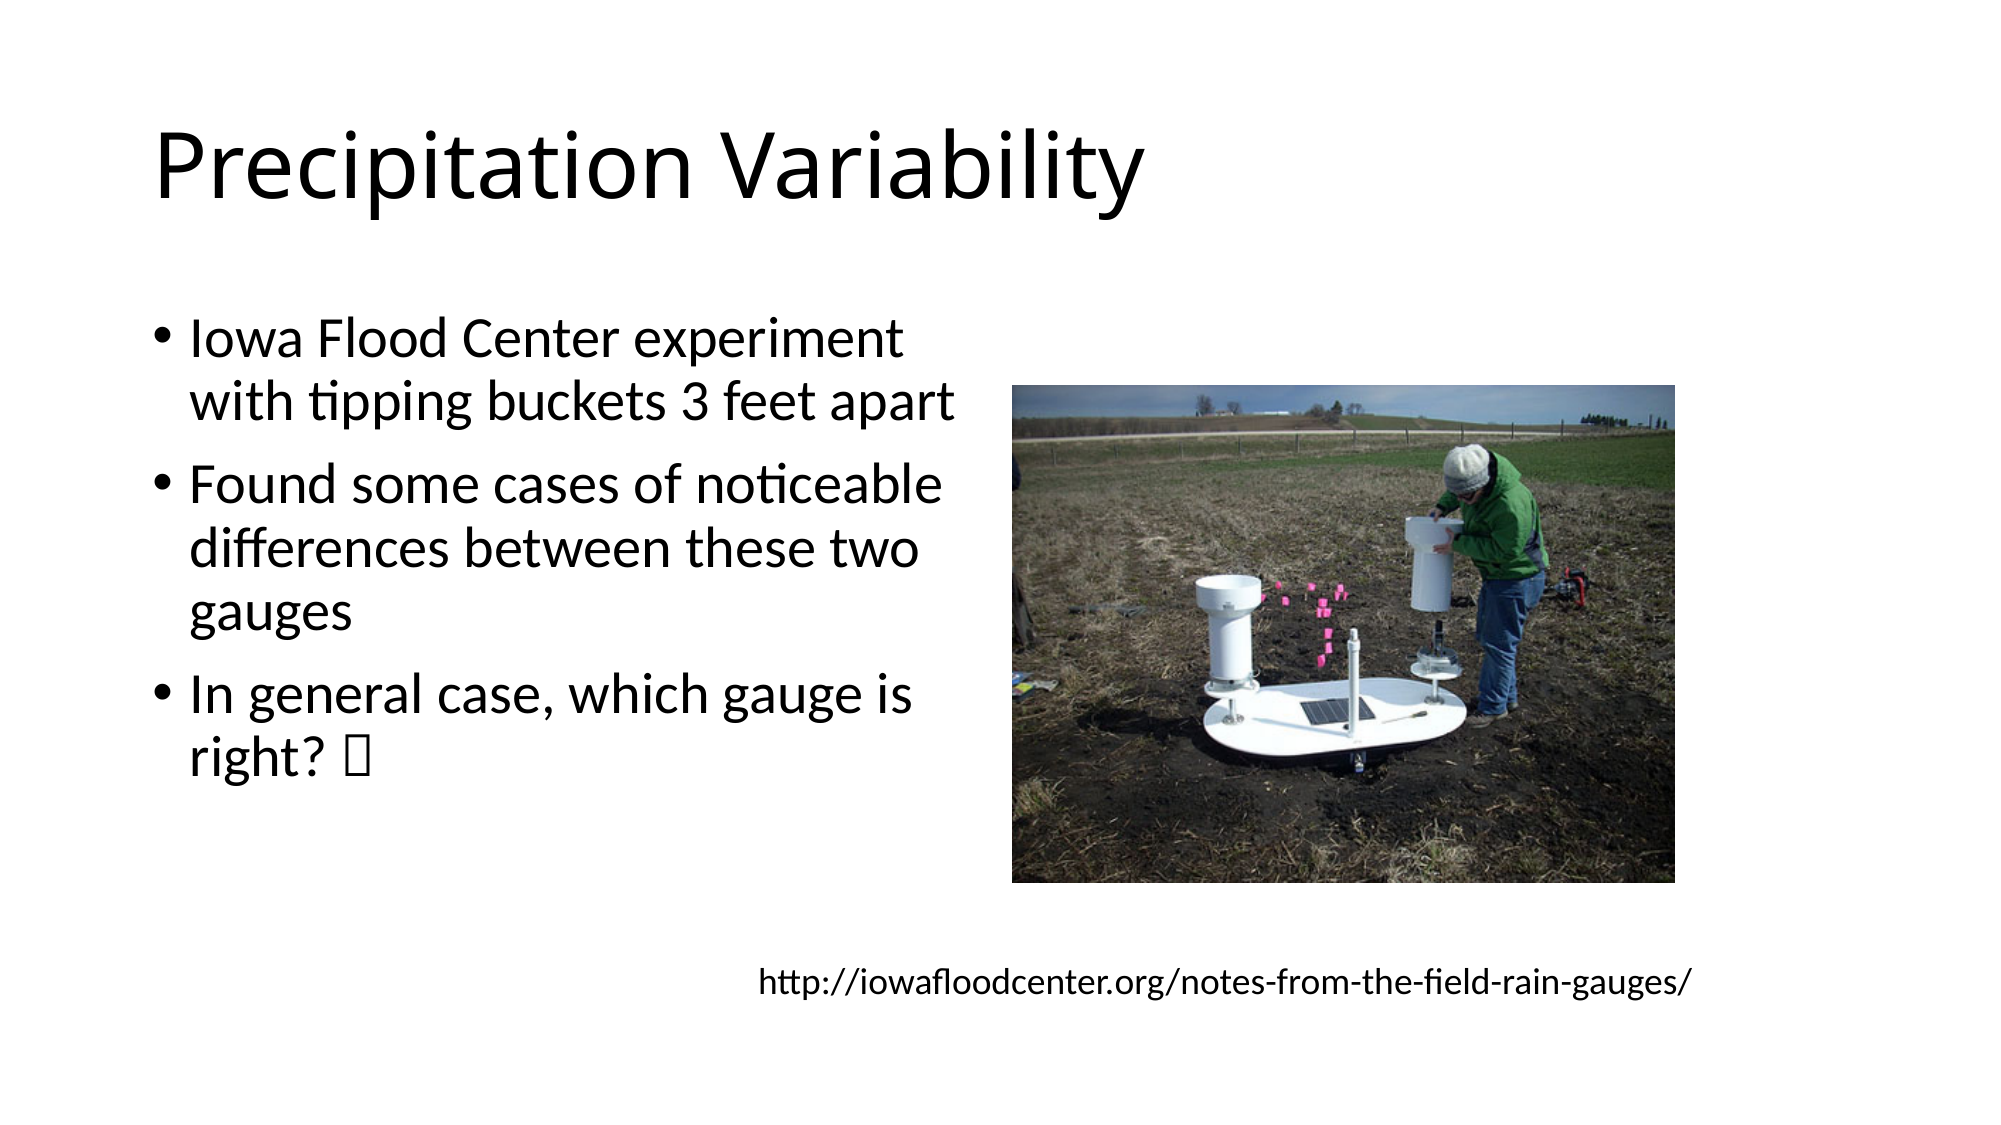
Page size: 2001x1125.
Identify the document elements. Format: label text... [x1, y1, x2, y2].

title Precipitation Variability [137, 59, 1863, 278]
text_box http://iowafloodcenter.org/notes-from-the-field-rain-gauges/ [743, 949, 1708, 1010]
list Iowa Flood Center experiment with tipping buckets 3 feet apart Found some cases of noticeable differences between these two gauges In general case, which gauge is right?  [137, 299, 988, 1014]
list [1012, 385, 1675, 883]
